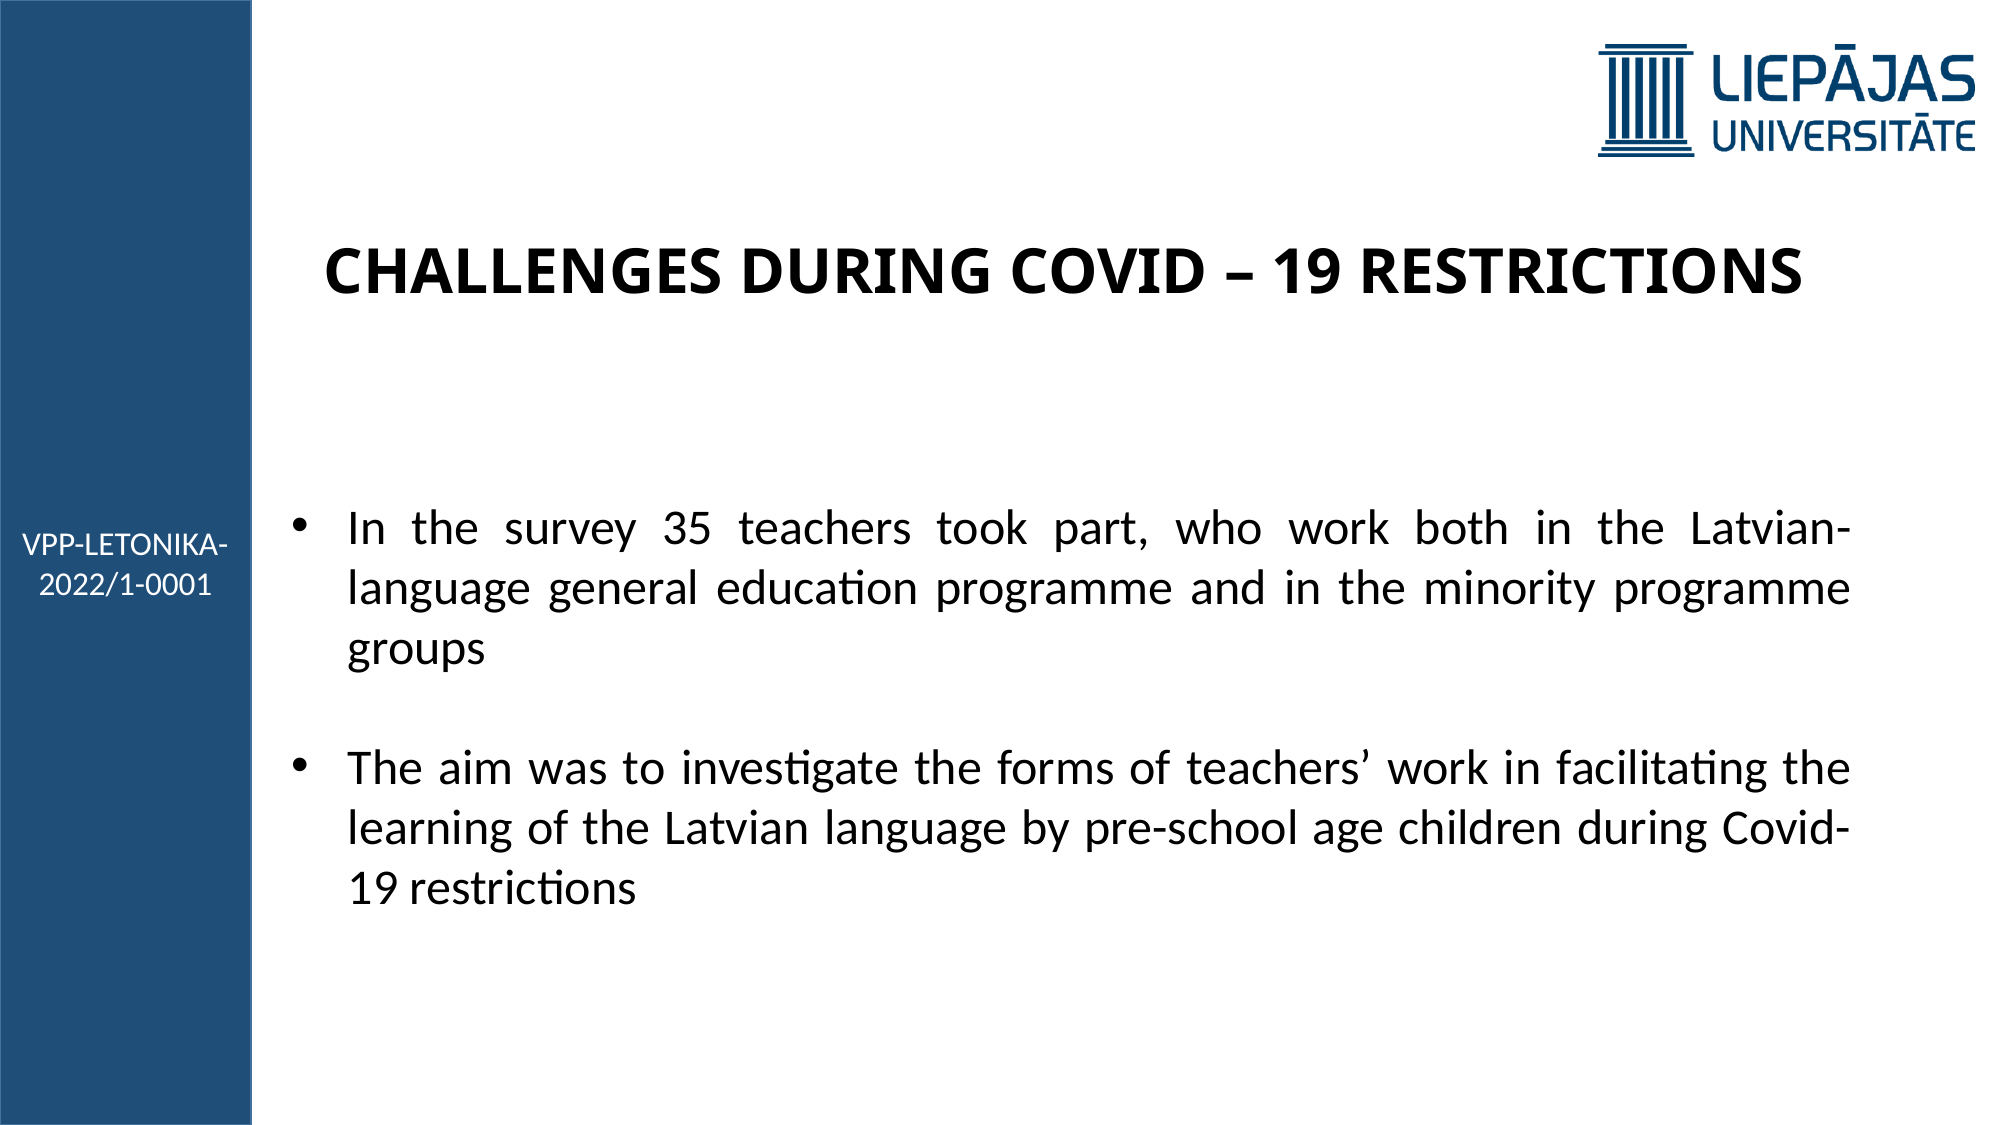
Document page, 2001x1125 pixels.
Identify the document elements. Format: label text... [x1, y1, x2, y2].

picture [1598, 44, 1975, 157]
title CHALLENGES DURING COVID – 19 RESTRICTIONS [276, 219, 1867, 328]
text_box VPP-LETONIKA-2022/1-0001 [0, 0, 252, 1125]
text_box In the survey 35 teachers took part, who work both in the Latvian-language general education programme and in the minority programme groups The aim was to investigate the forms of teachers’ work in facilitating the learning of the Latvian language by pre-school age children during Covid-19 restrictions [276, 486, 1867, 967]
